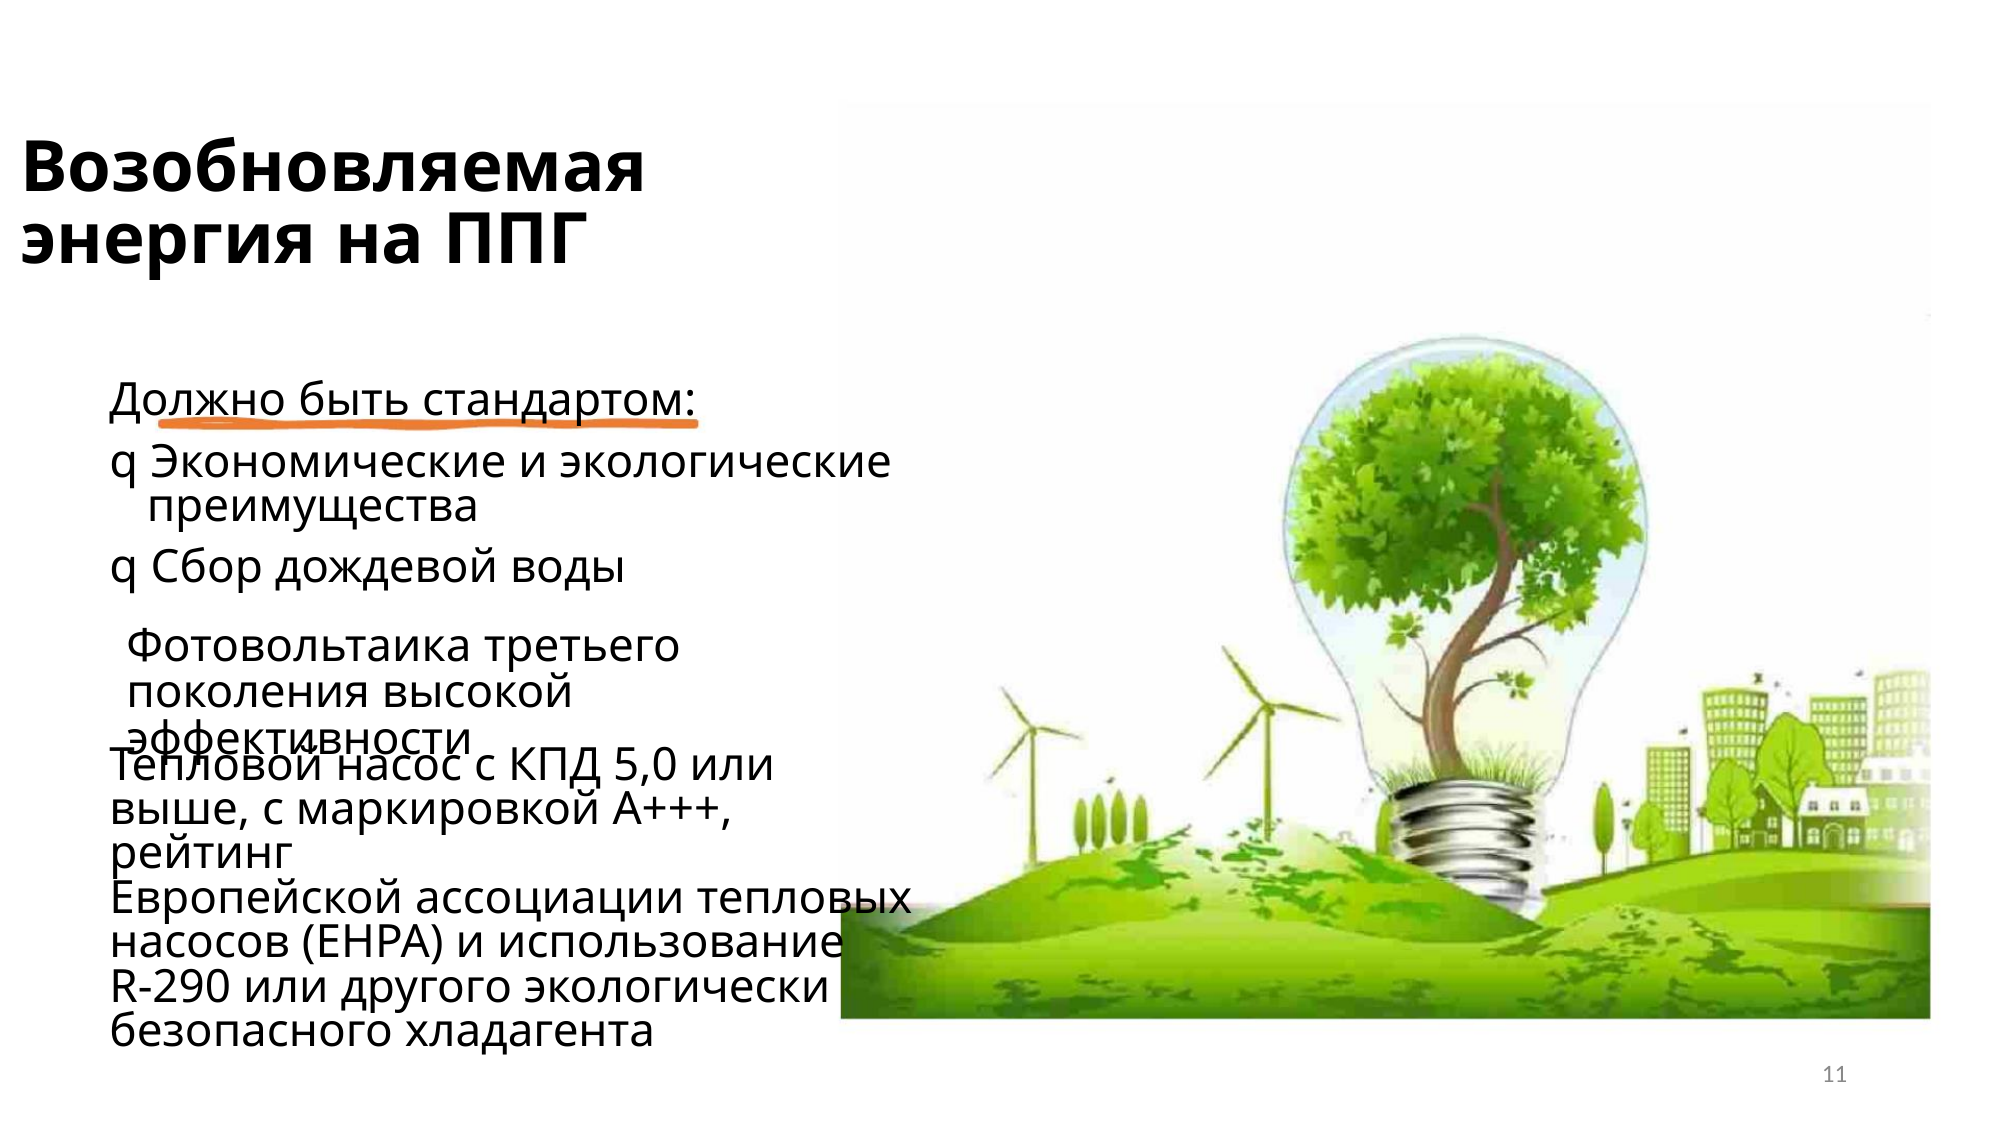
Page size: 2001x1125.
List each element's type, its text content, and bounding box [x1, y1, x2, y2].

text_box Должно быть стандартом: q Экономические и экологические преимущества q Сбор дождевой воды [109, 378, 902, 593]
text_box 11 [1821, 1062, 1873, 1088]
text_box Фотовольтаика третьего поколения высокой эффективности [126, 624, 882, 743]
text_box Возобновляемая энергия на ППГ [20, 133, 902, 278]
text_box [55, 0, 2000, 1125]
text_box Тепловой насос с КПД 5,0 или выше, с маркировкой A+++, рейтинг Европейской ассоциации тепловых насосов (EHPA) и использование R-290 или другого экологически безопасного хладагента [109, 743, 924, 1056]
